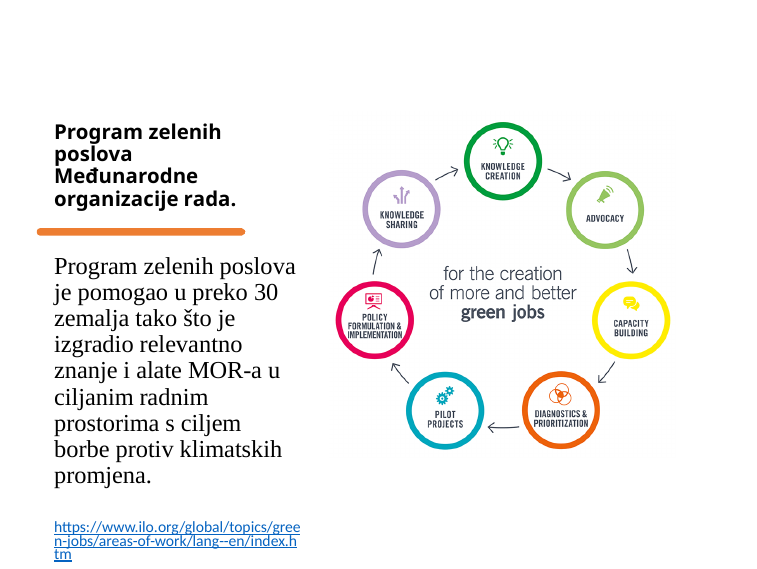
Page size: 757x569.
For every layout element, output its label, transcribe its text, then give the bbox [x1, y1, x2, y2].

text_box [0, 71, 757, 498]
picture [329, 111, 676, 458]
title Program zelenih poslova Međunarodne organizacije rada. [39, 111, 252, 218]
text_box [37, 230, 246, 234]
list Program zelenih poslova je pomogao u preko 30 zemalja tako što je izgradio relevantno znanje i alate MOR-a u ciljanim radnim prostorima s ciljem borbe protiv klimatskih promjena. https://www.ilo.org/global/topics/green-jobs/areas-of-work/lang--en/index.htm [39, 245, 316, 546]
